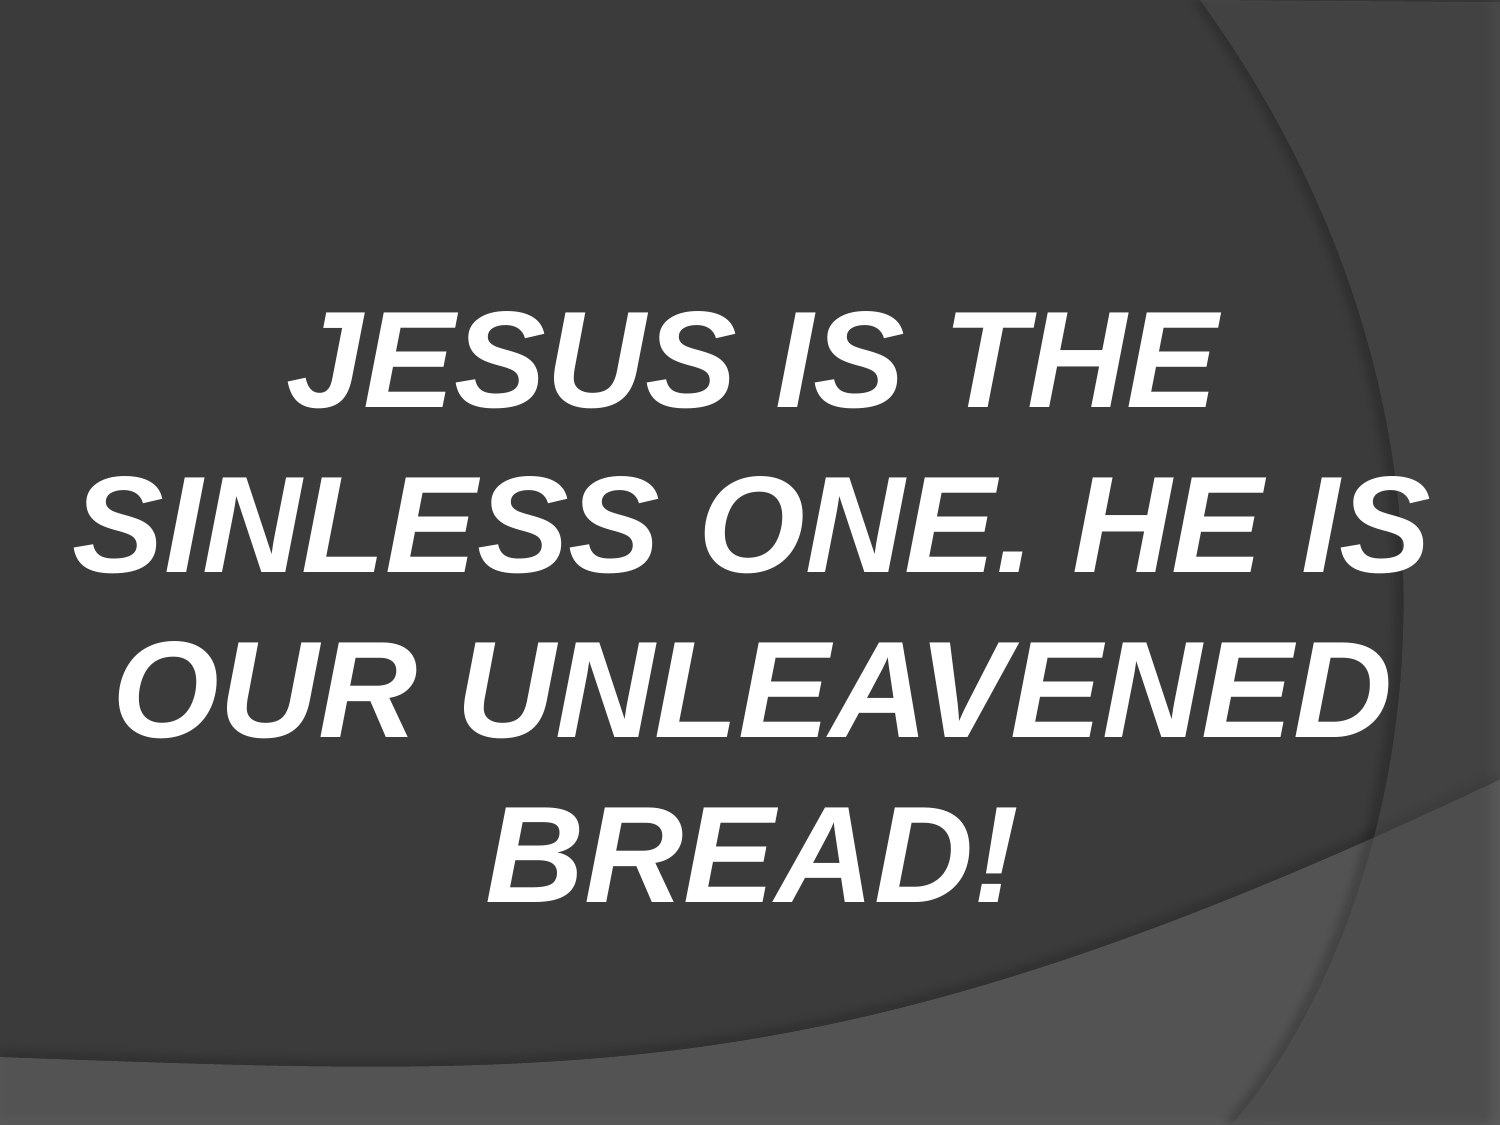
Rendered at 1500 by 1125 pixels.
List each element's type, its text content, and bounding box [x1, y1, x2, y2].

list JESUS IS THE SINLESS ONE. HE IS OUR UNLEAVENED BREAD! [24, 262, 1475, 1125]
